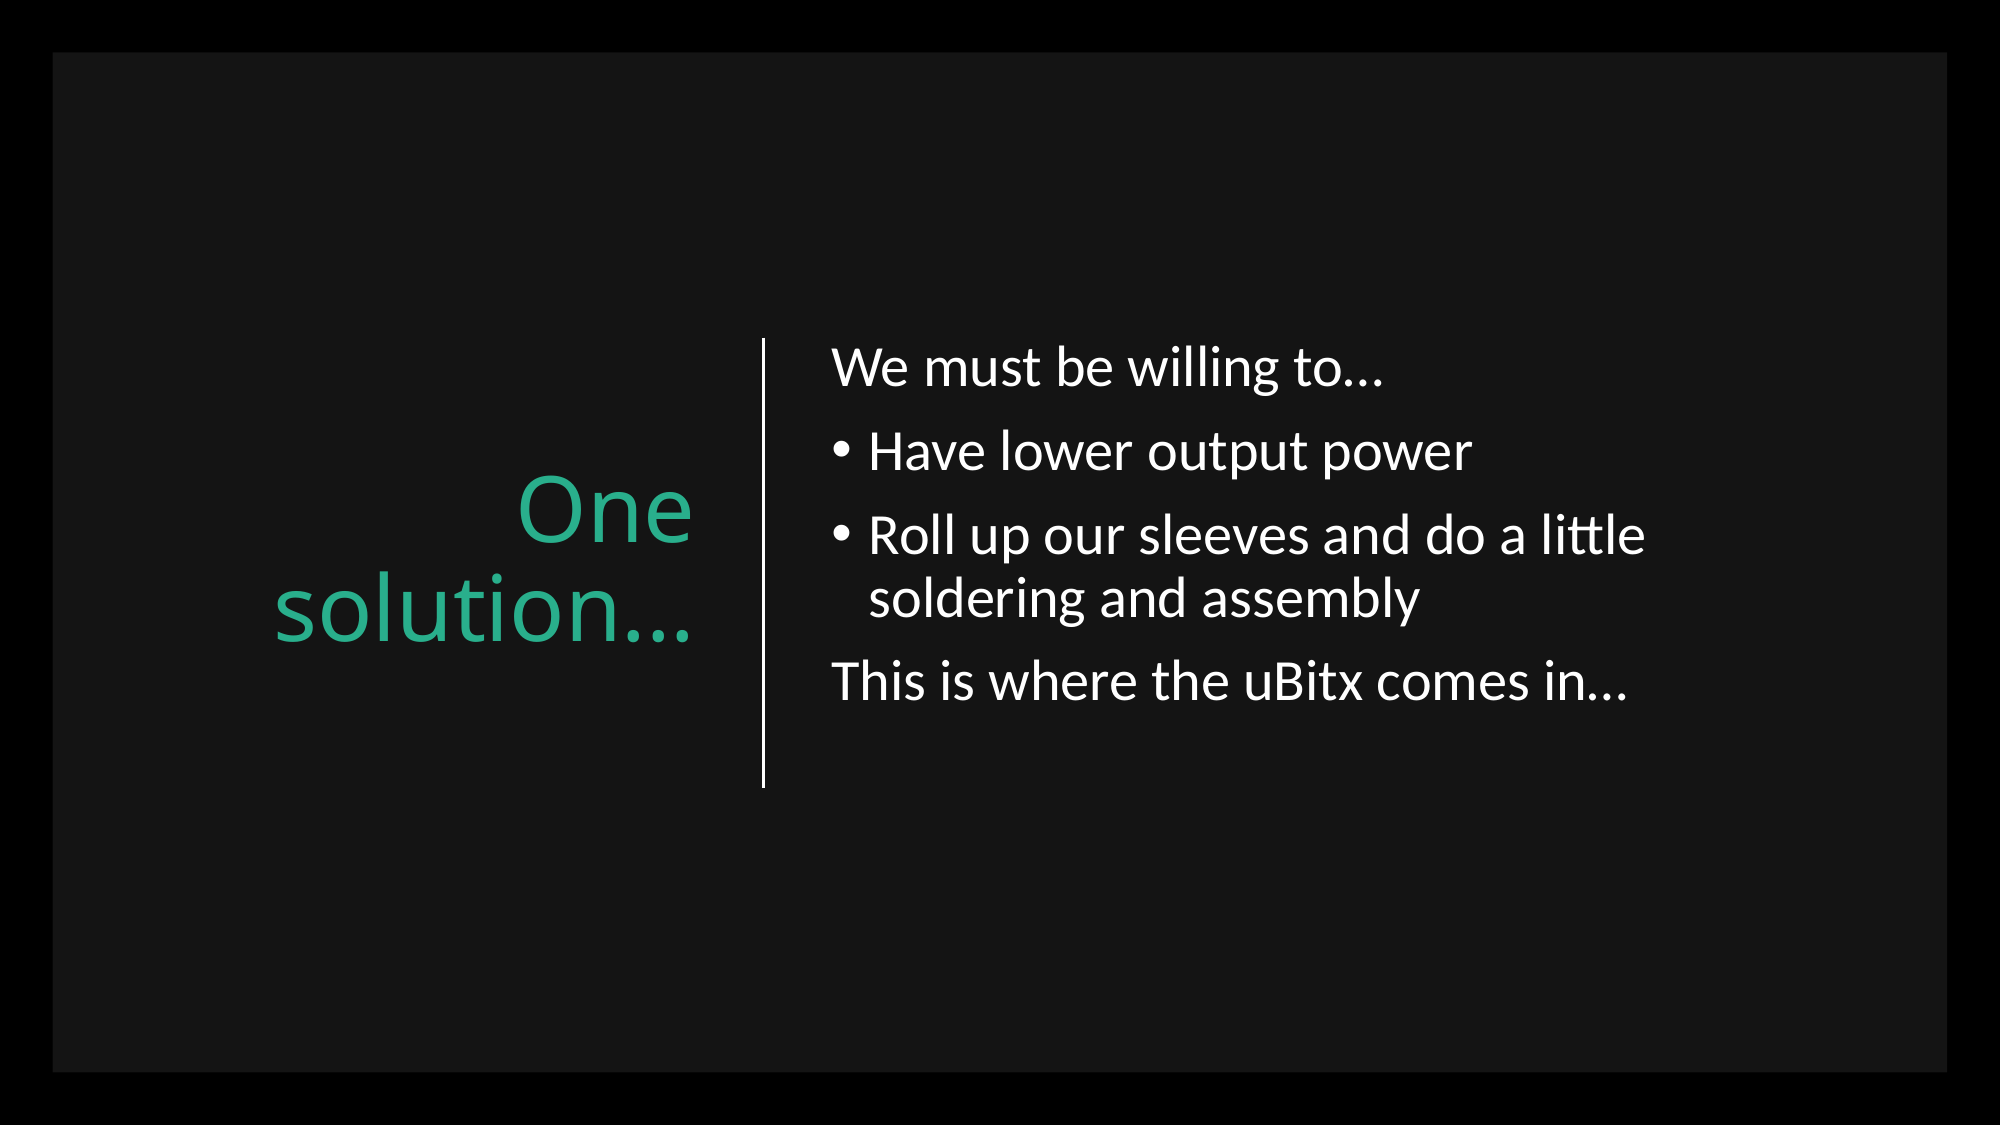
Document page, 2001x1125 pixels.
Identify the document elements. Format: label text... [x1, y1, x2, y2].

text_box [52, 51, 1948, 1073]
title One solution... [137, 158, 711, 967]
list We must be willing to… Have lower output power Roll up our sleeves and do a little soldering and assembly This is where the uBitx comes in… [816, 158, 1863, 967]
